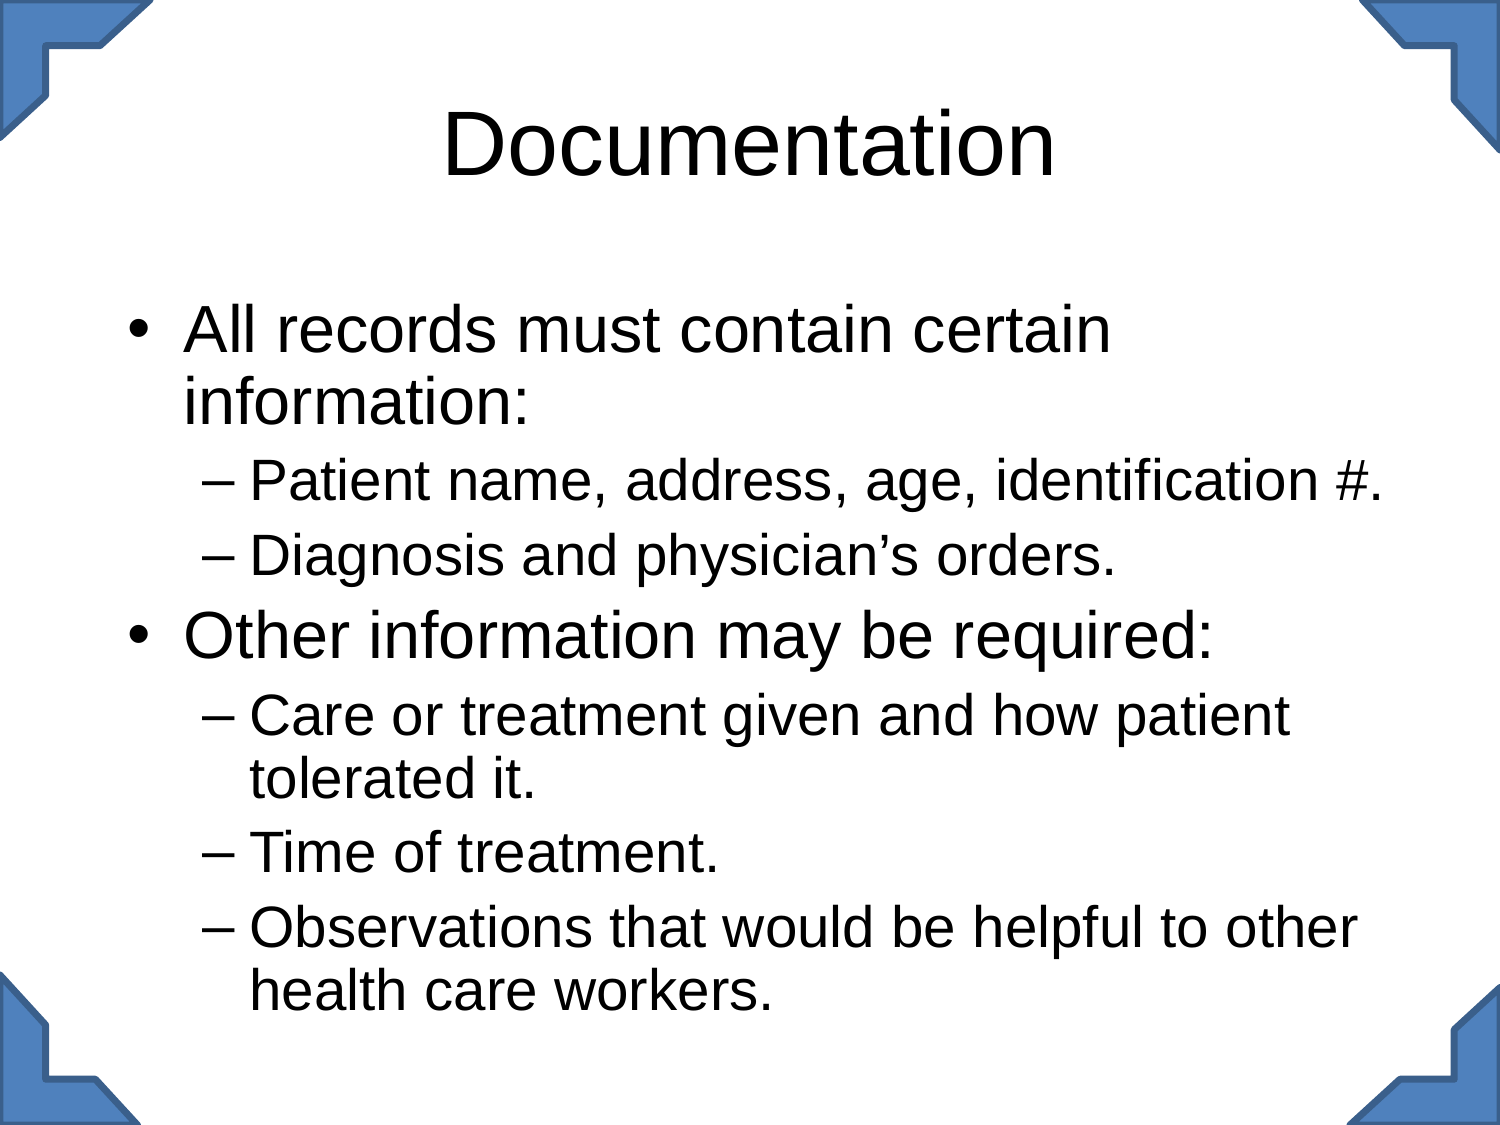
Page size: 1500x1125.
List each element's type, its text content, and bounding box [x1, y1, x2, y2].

list All records must contain certain information: Patient name, address, age, identification #. Diagnosis and physician’s orders. Other information may be required: Care or treatment given and how patient tolerated it. Time of treatment. Observations that would be helpful to other health care workers. [112, 287, 1438, 1050]
title Documentation [75, 45, 1425, 233]
